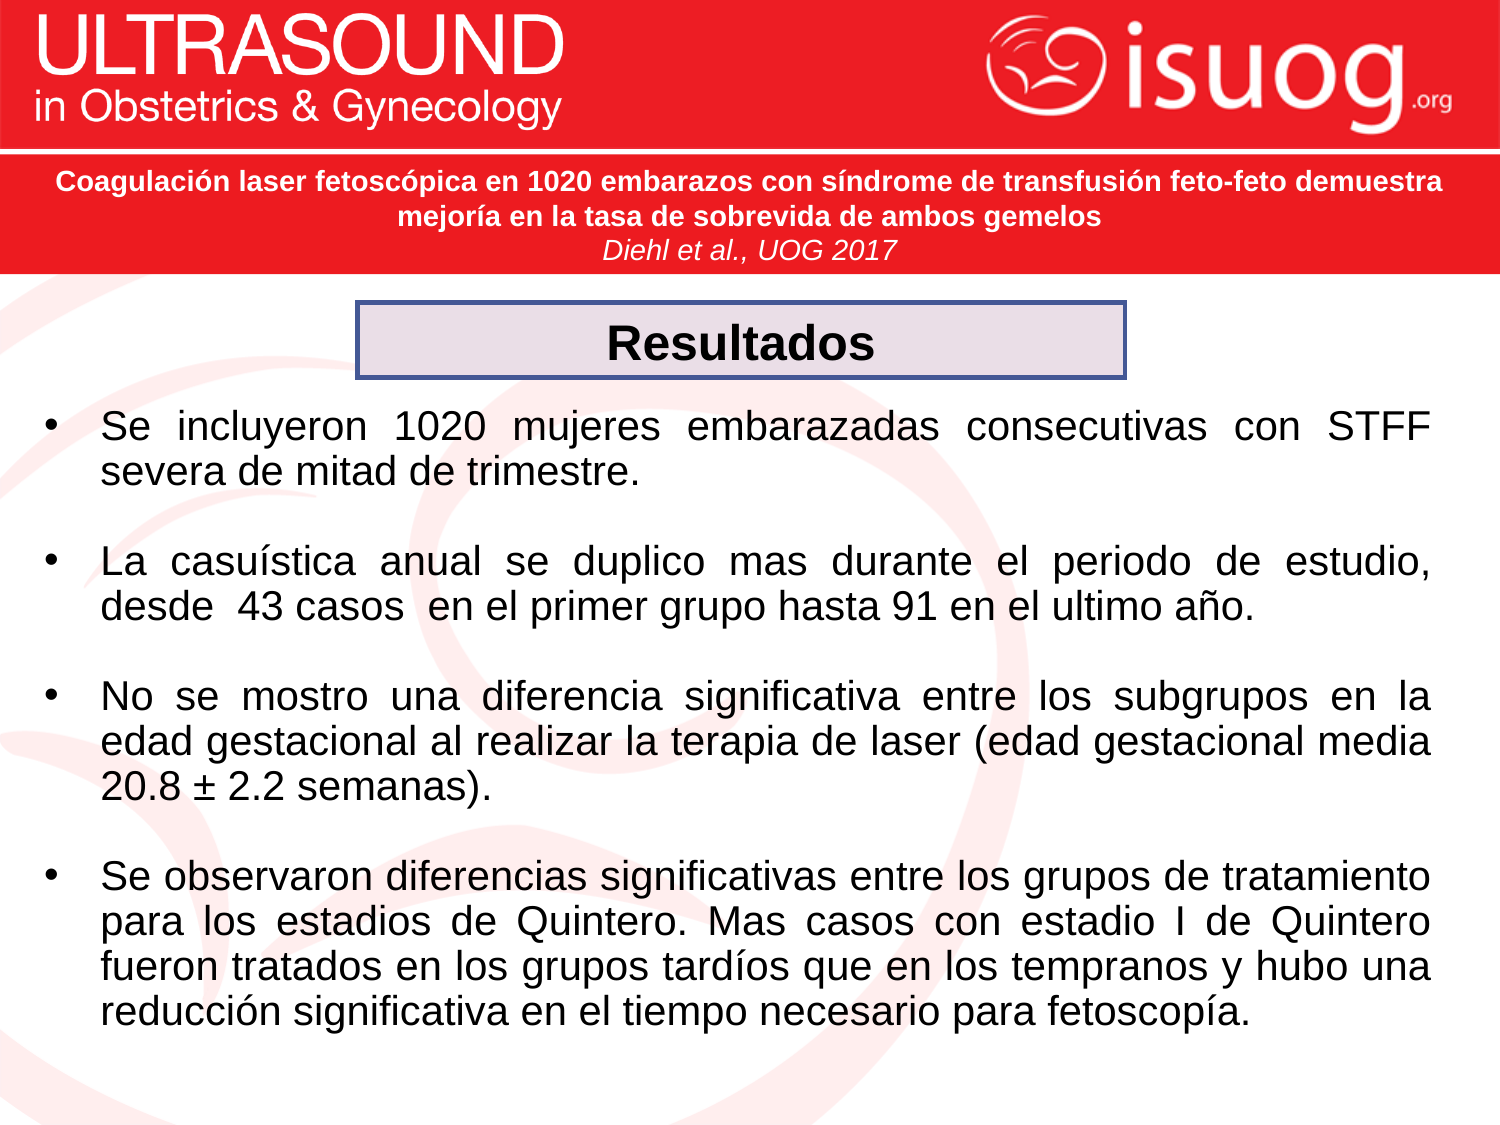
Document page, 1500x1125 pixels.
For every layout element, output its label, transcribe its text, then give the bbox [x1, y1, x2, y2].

picture [0, 275, 1500, 1125]
text_box Resultados [357, 302, 1125, 378]
picture [0, 150, 1500, 154]
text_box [0, 0, 1500, 150]
text_box Coagulación laser fetoscópica en 1020 embarazos con síndrome de transfusión feto-feto demuestra mejoría en la tasa de sobrevida de ambos gemelos Diehl et al., UOG 2017 [0, 156, 1500, 275]
text_box Se incluyeron 1020 mujeres embarazadas consecutivas con STFF severa de mitad de trimestre. La casuística anual se duplico mas durante el periodo de estudio, desde 43 casos en el primer grupo hasta 91 en el ultimo año. No se mostro una diferencia significativa entre los subgrupos en la edad gestacional al realizar la terapia de laser (edad gestacional media 20.8 ± 2.2 semanas). Se observaron diferencias significativas entre los grupos de tratamiento para los estadios de Quintero. Mas casos con estadio I de Quintero fueron tratados en los grupos tardíos que en los tempranos y hubo una reducción significativa en el tiempo necesario para fetoscopía. [29, 397, 1447, 1042]
